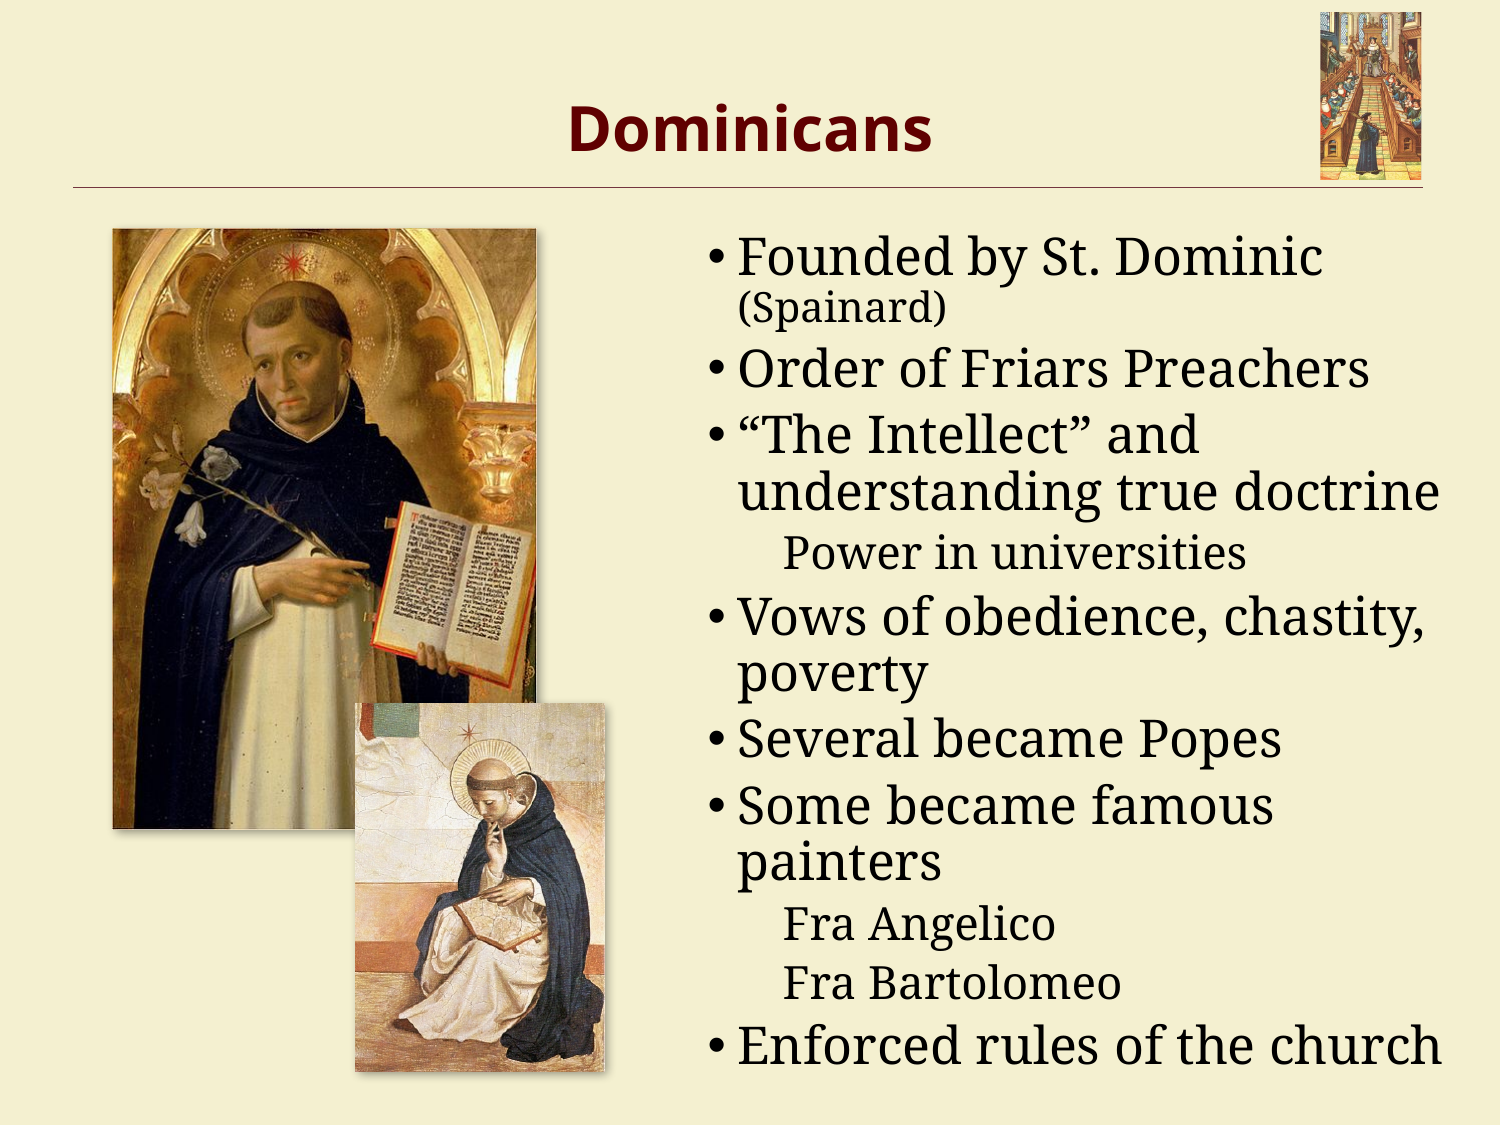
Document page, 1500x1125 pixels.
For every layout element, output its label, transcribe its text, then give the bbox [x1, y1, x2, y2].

picture [112, 228, 606, 1072]
picture [1320, 12, 1422, 180]
text_box Founded by St. Dominic (Spainard) Order of Friars Preachers “The Intellect” and understanding true doctrine Power in universities Vows of obedience, chastity, poverty Several became Popes Some became famous painters Fra Angelico Fra Bartolomeo Enforced rules of the church [692, 223, 1500, 1099]
text_box Dominicans [74, 69, 1315, 184]
